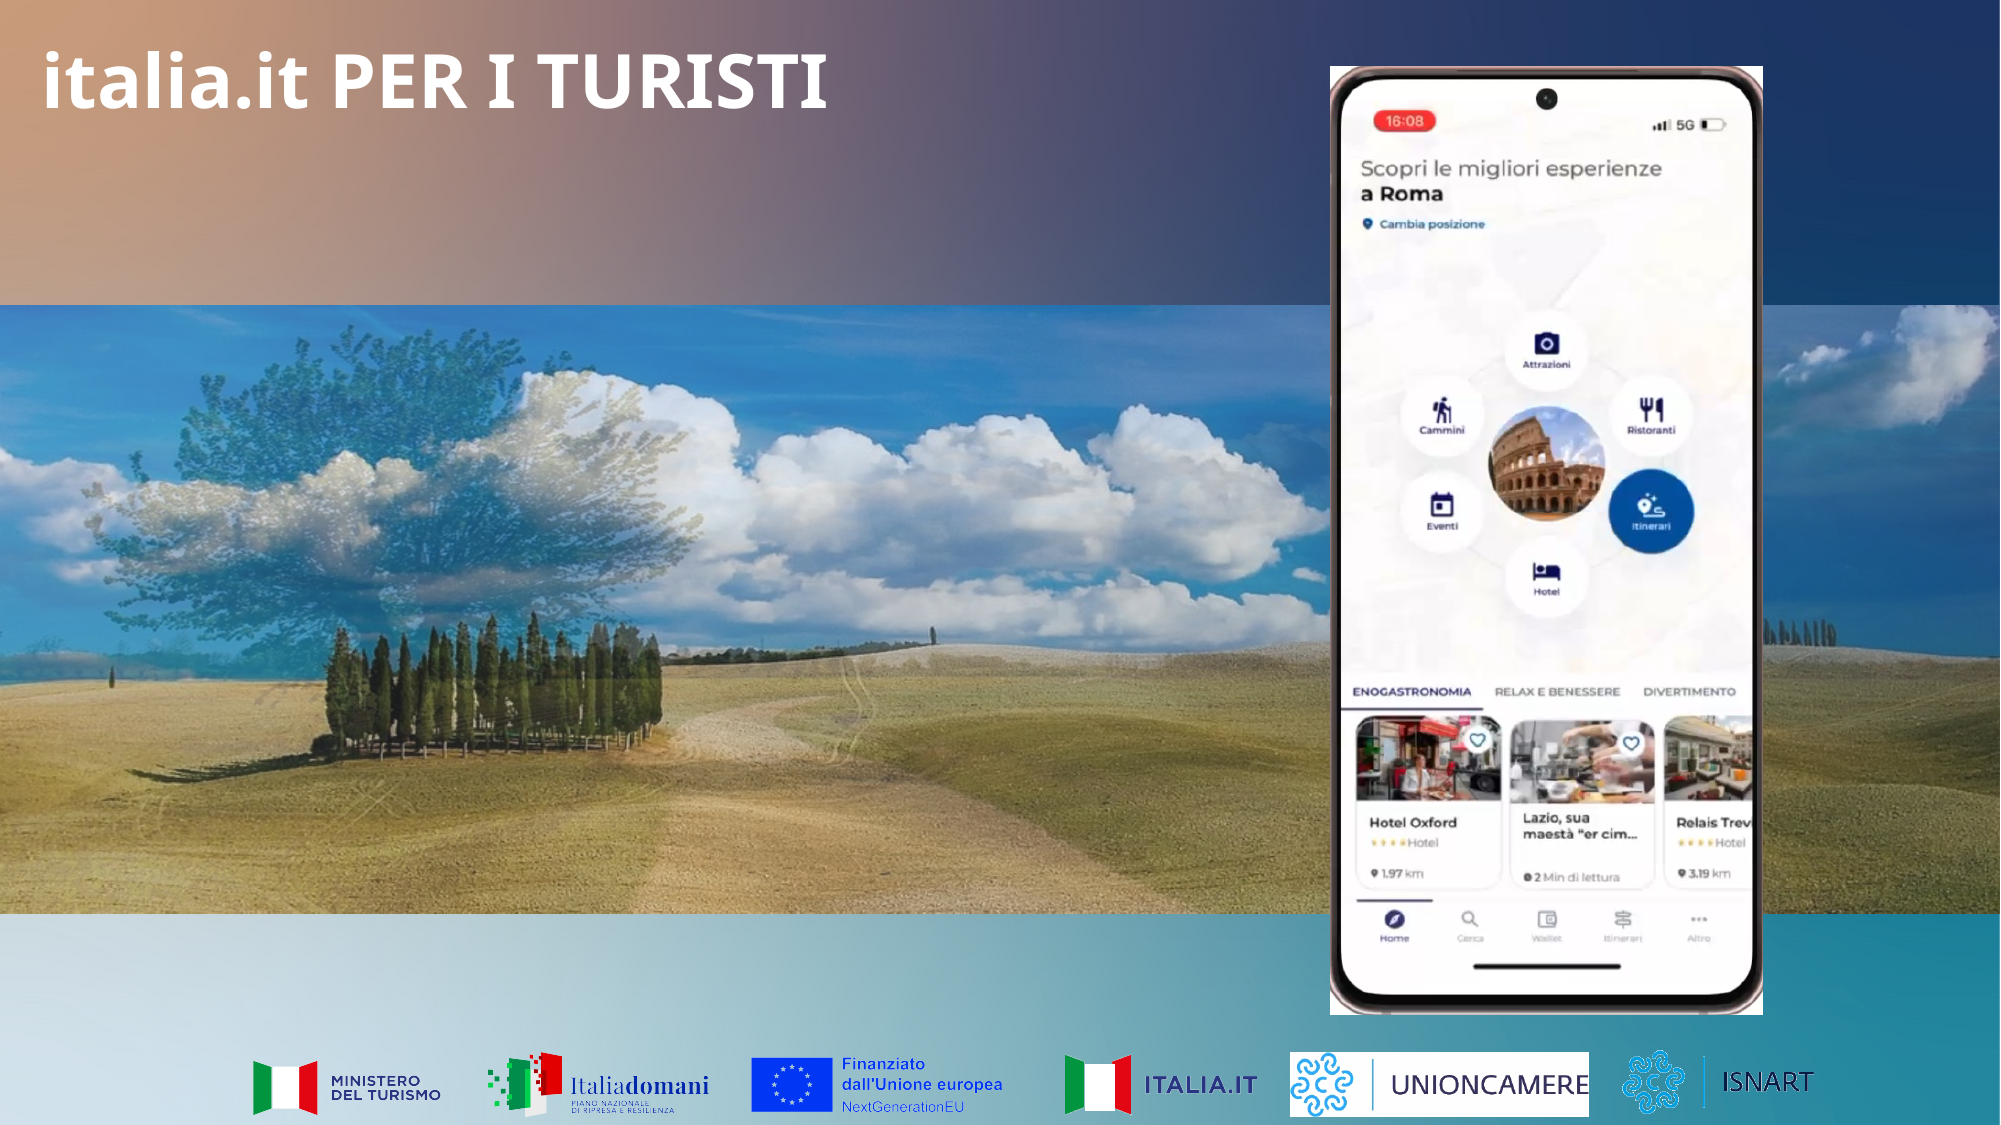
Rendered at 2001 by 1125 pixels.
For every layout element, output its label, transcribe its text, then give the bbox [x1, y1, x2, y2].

text_box italia.it PER I TURISTI [41, 43, 1727, 144]
picture [0, 0, 2000, 1125]
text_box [1329, 65, 1763, 1016]
